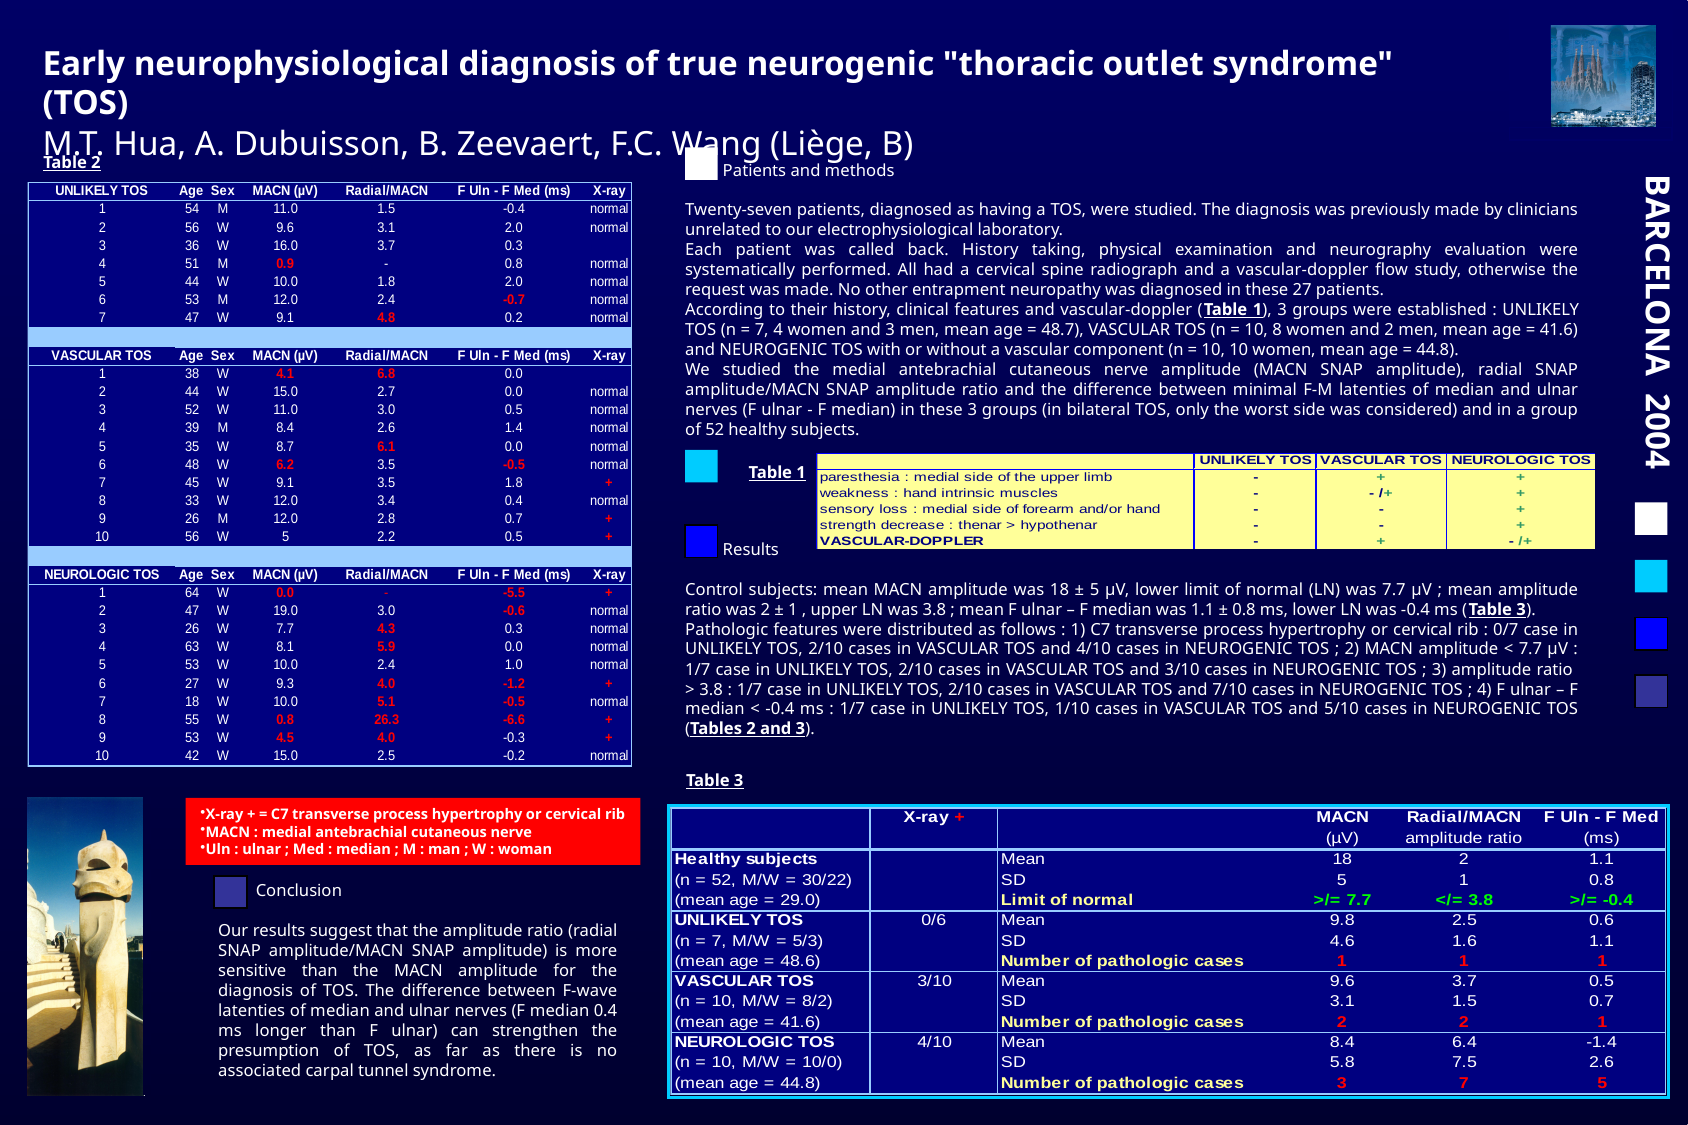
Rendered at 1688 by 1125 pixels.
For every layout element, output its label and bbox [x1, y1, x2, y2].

text_box [27, 0, 1687, 1096]
